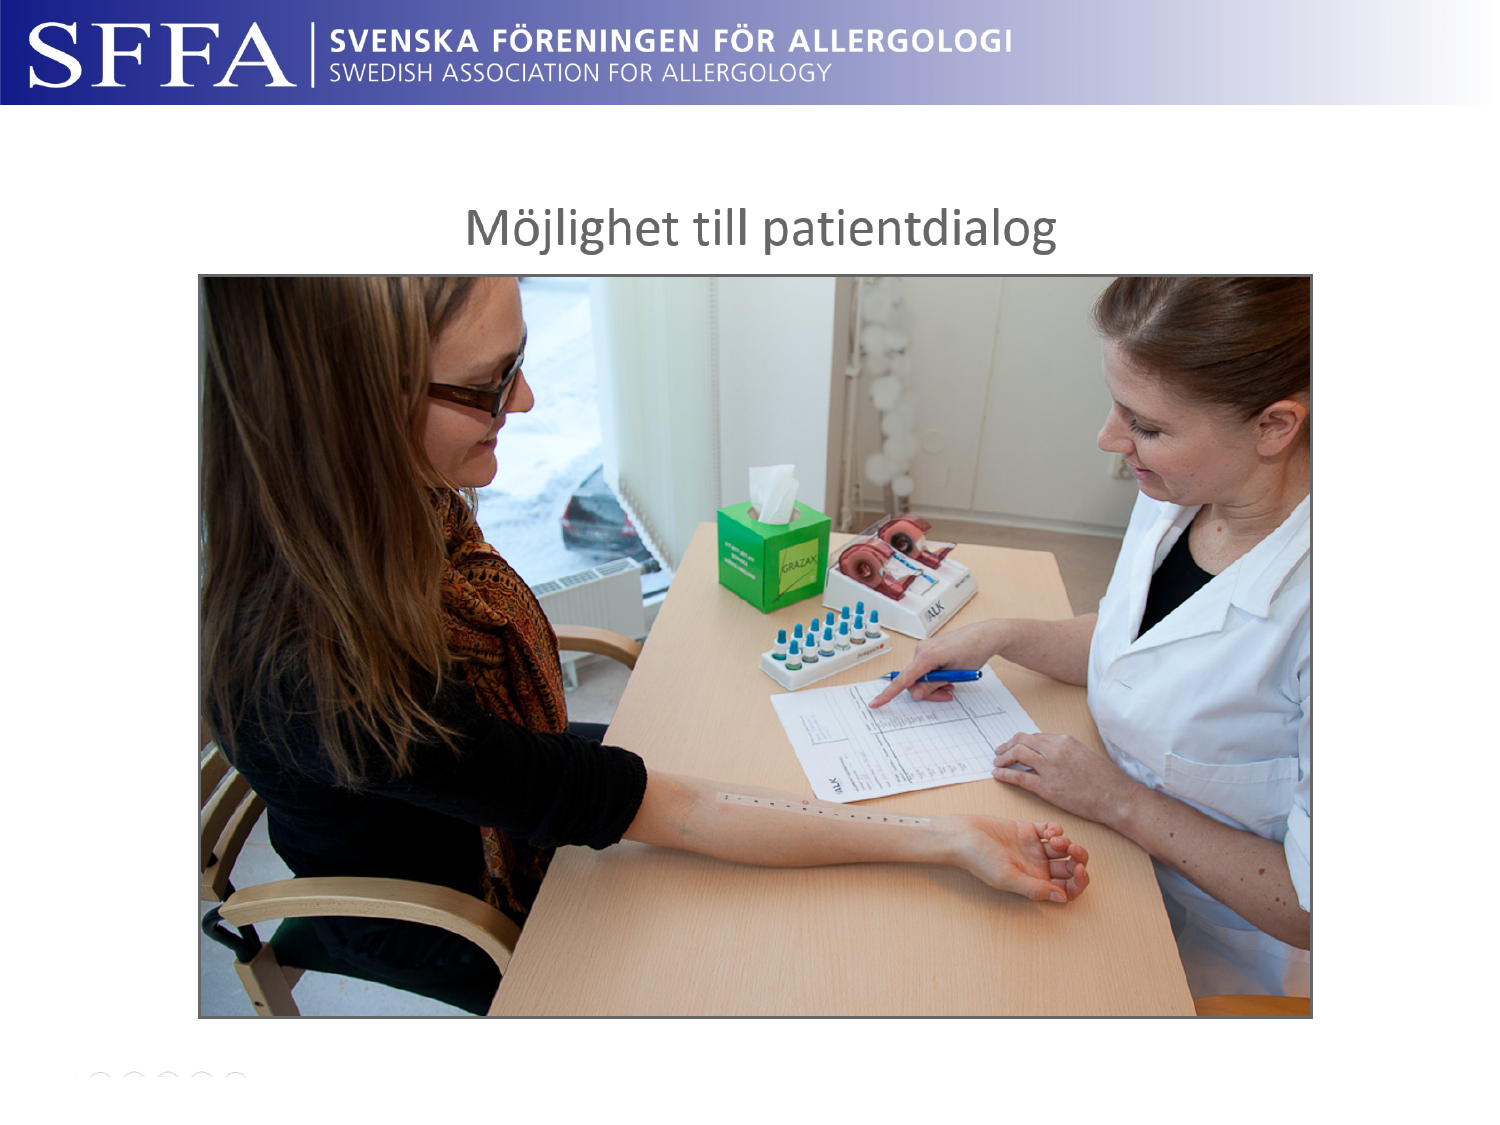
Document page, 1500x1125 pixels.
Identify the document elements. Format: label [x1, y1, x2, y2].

picture [0, 0, 1500, 105]
picture [76, 153, 1450, 1078]
